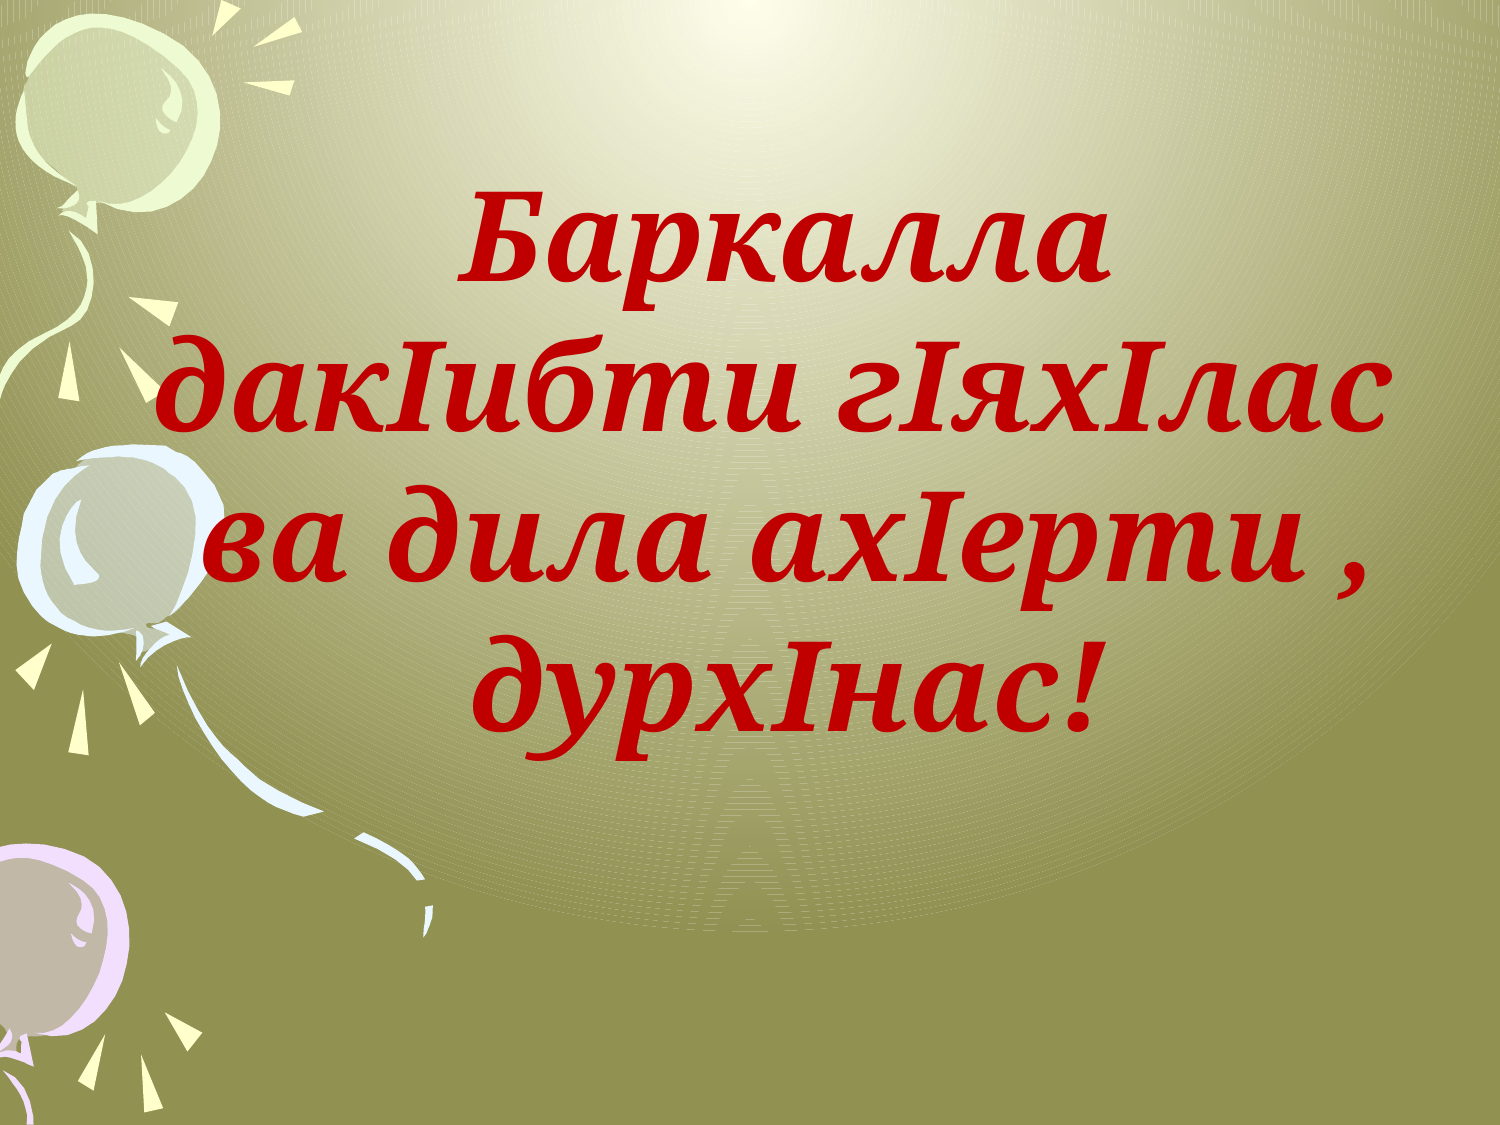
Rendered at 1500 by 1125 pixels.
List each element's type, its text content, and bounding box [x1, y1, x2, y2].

text_box Баркалла дакIибти гIяхIлас ва дила ахIерти , дурхIнас! [76, 148, 1500, 764]
